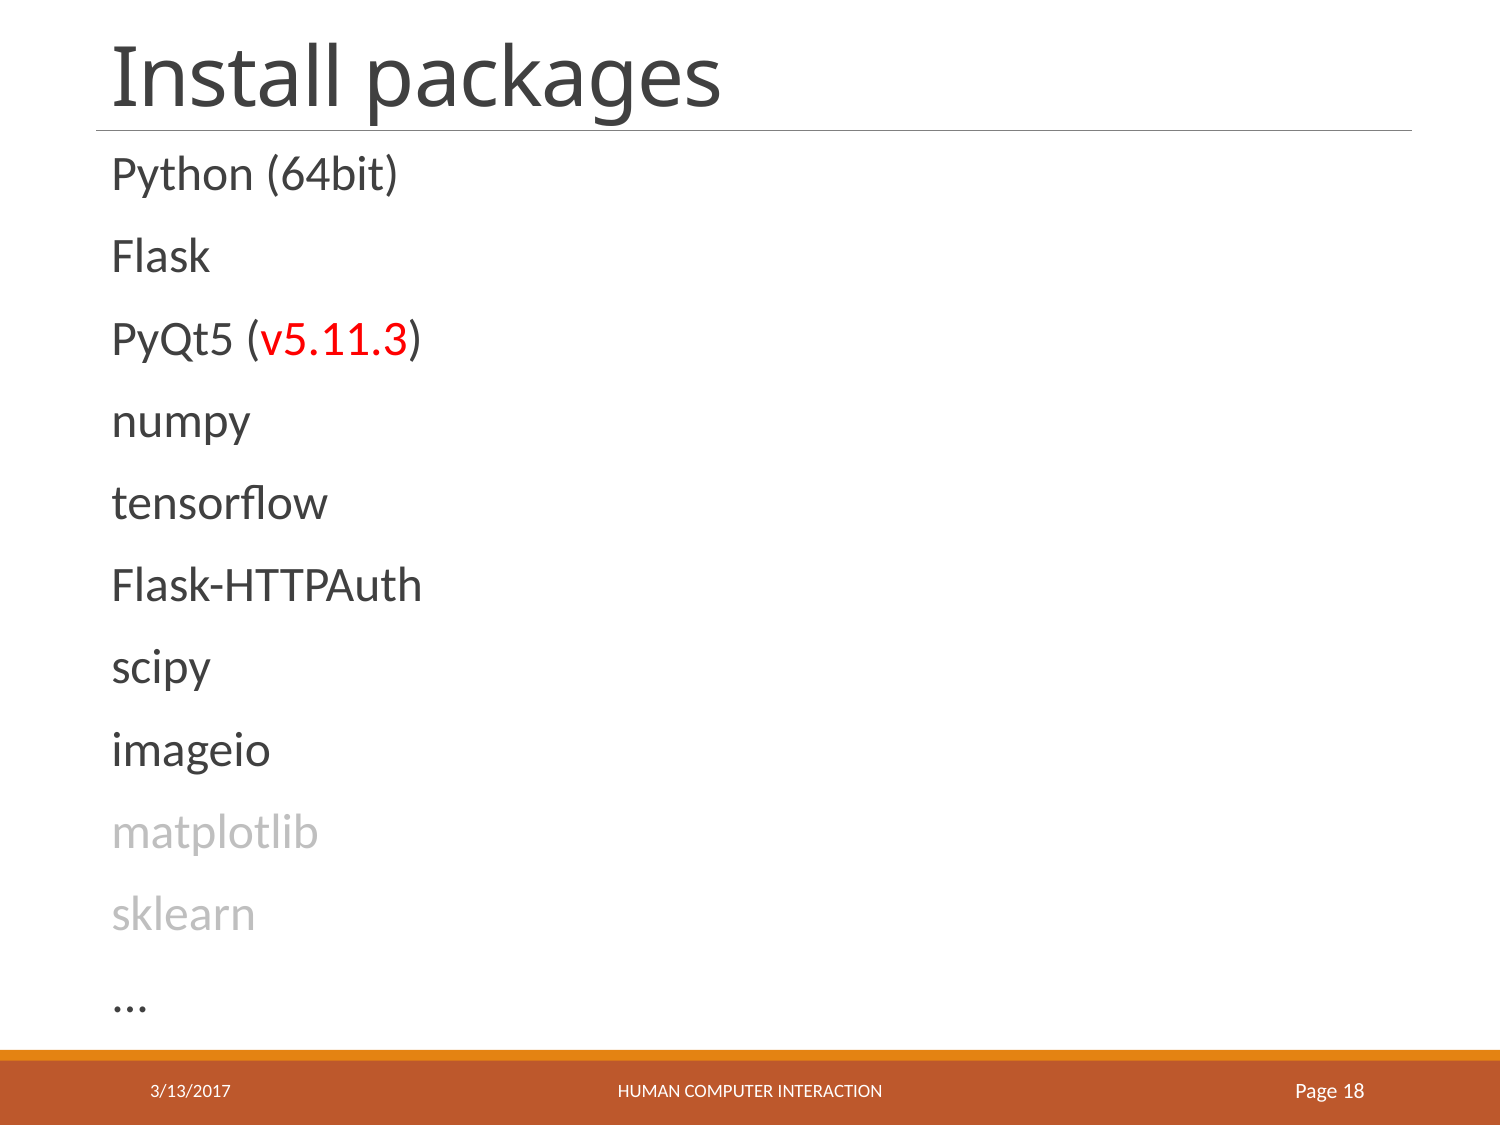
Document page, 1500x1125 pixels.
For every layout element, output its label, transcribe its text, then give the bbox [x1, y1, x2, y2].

title Install packages [96, 19, 1413, 131]
list Python (64bit) Flask PyQt5 (v5.11.3) numpy tensorflow Flask-HTTPAuth scipy imageio matplotlib sklearn ... [96, 140, 1413, 1034]
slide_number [135, 1059, 440, 1120]
slide_number Page 18 [1218, 1059, 1380, 1120]
footer HUMAN COMPUTER INTERACTION [453, 1059, 1047, 1120]
